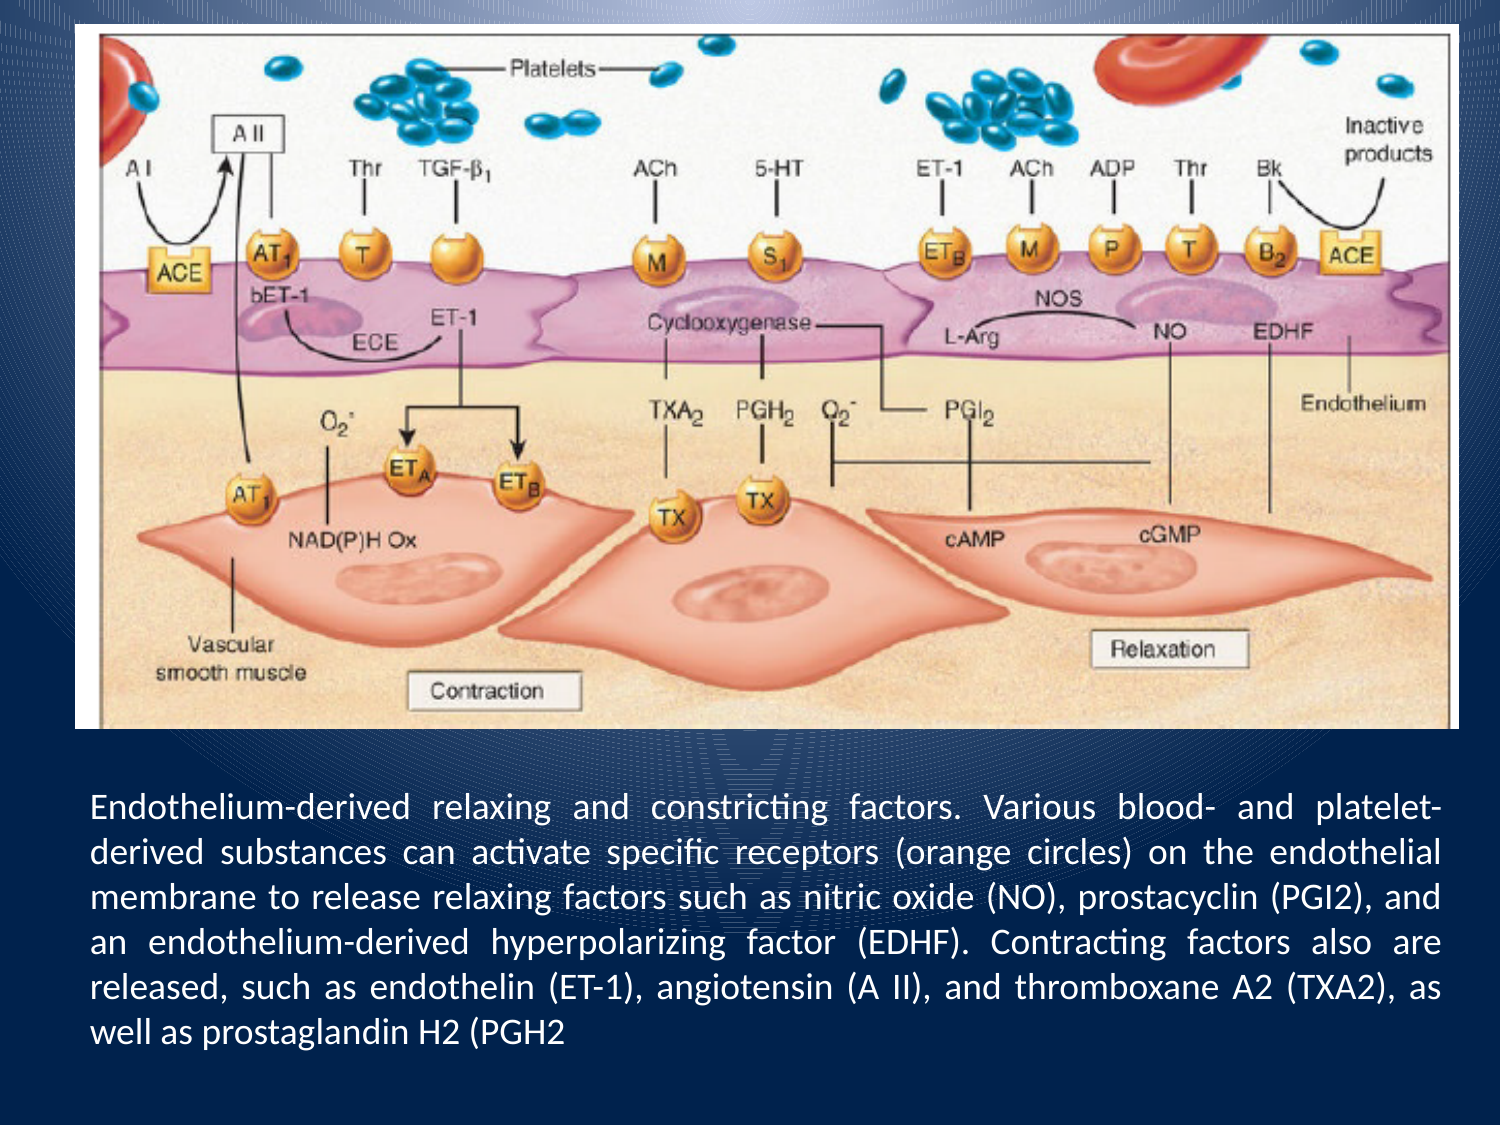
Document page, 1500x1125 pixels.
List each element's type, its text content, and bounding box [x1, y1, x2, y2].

picture [74, 24, 1459, 730]
text_box Endothelium-derived relaxing and constricting factors. Various blood- and platelet-derived substances can activate specific receptors (orange circles) on the endothelial membrane to release relaxing factors such as nitric oxide (NO), prostacyclin (PGI2), and an endothelium-derived hyperpolarizing factor (EDHF). Contracting factors also are released, such as endothelin (ET-1), angiotensin (A II), and thromboxane A2 (TXA2), as well as prostaglandin H2 (PGH2 [74, 774, 1458, 1060]
